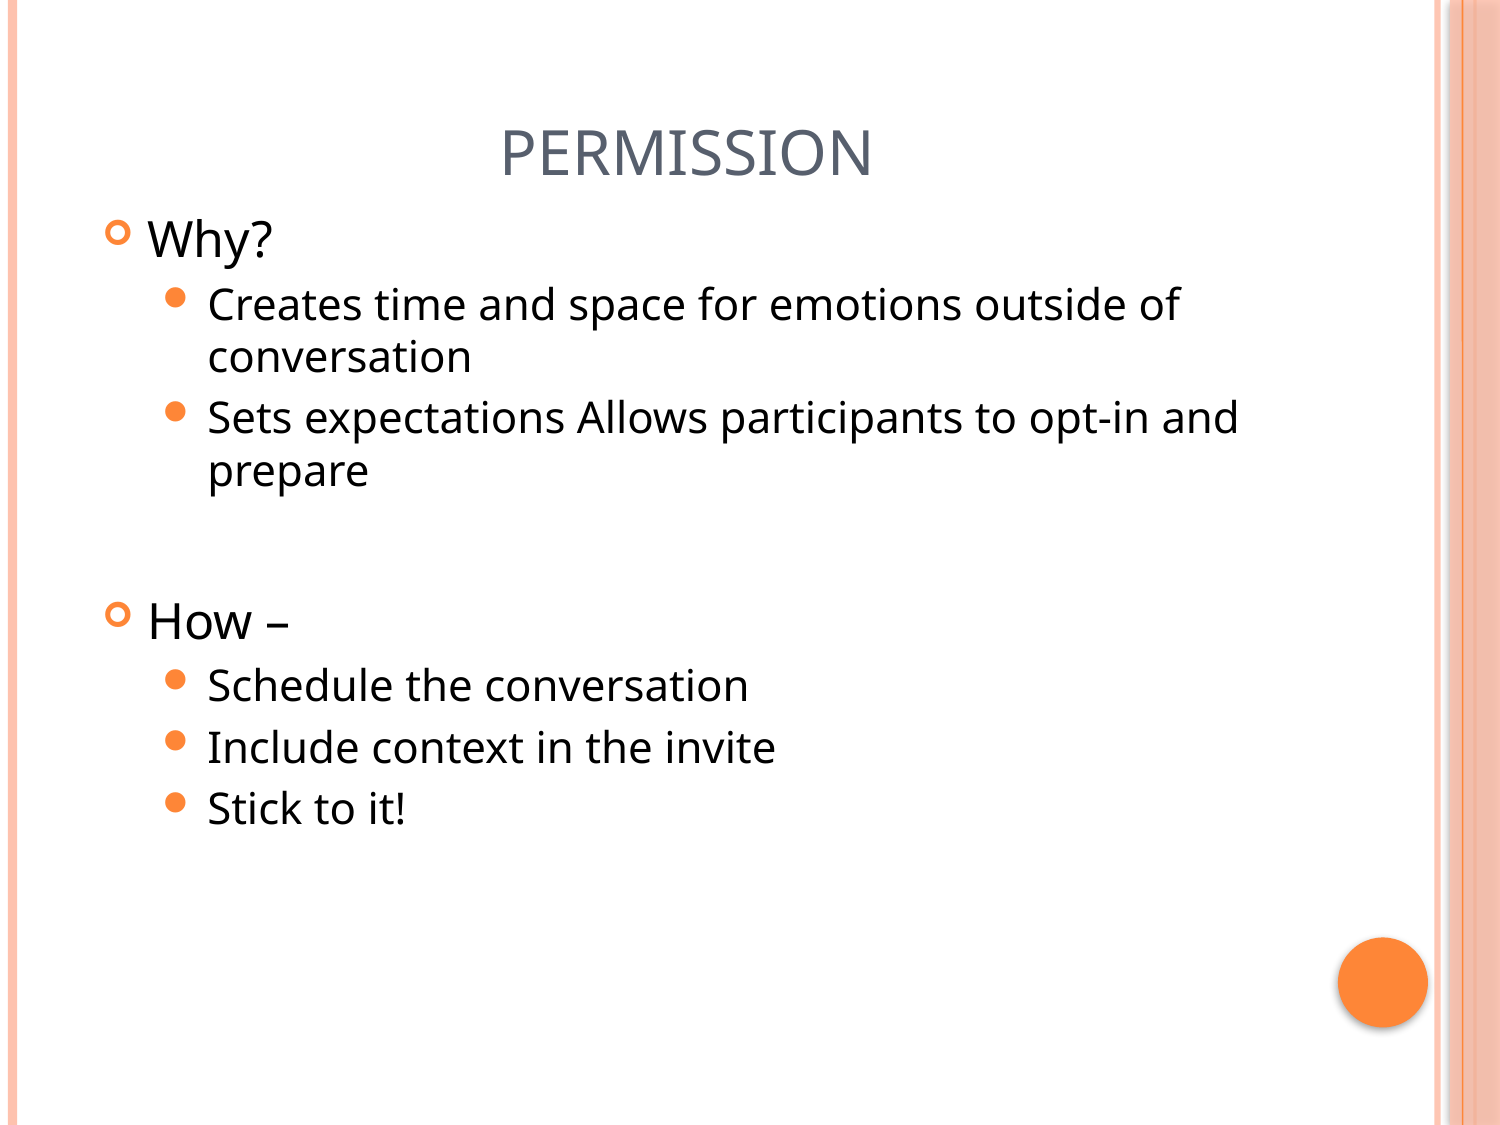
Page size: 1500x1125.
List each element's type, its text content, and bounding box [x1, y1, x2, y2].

list Why? Creates time and space for emotions outside of conversation Sets expectations Allows participants to opt-in and prepare How – Schedule the conversation Include context in the invite Stick to it! [87, 200, 1313, 1000]
title Permission [75, 37, 1300, 196]
